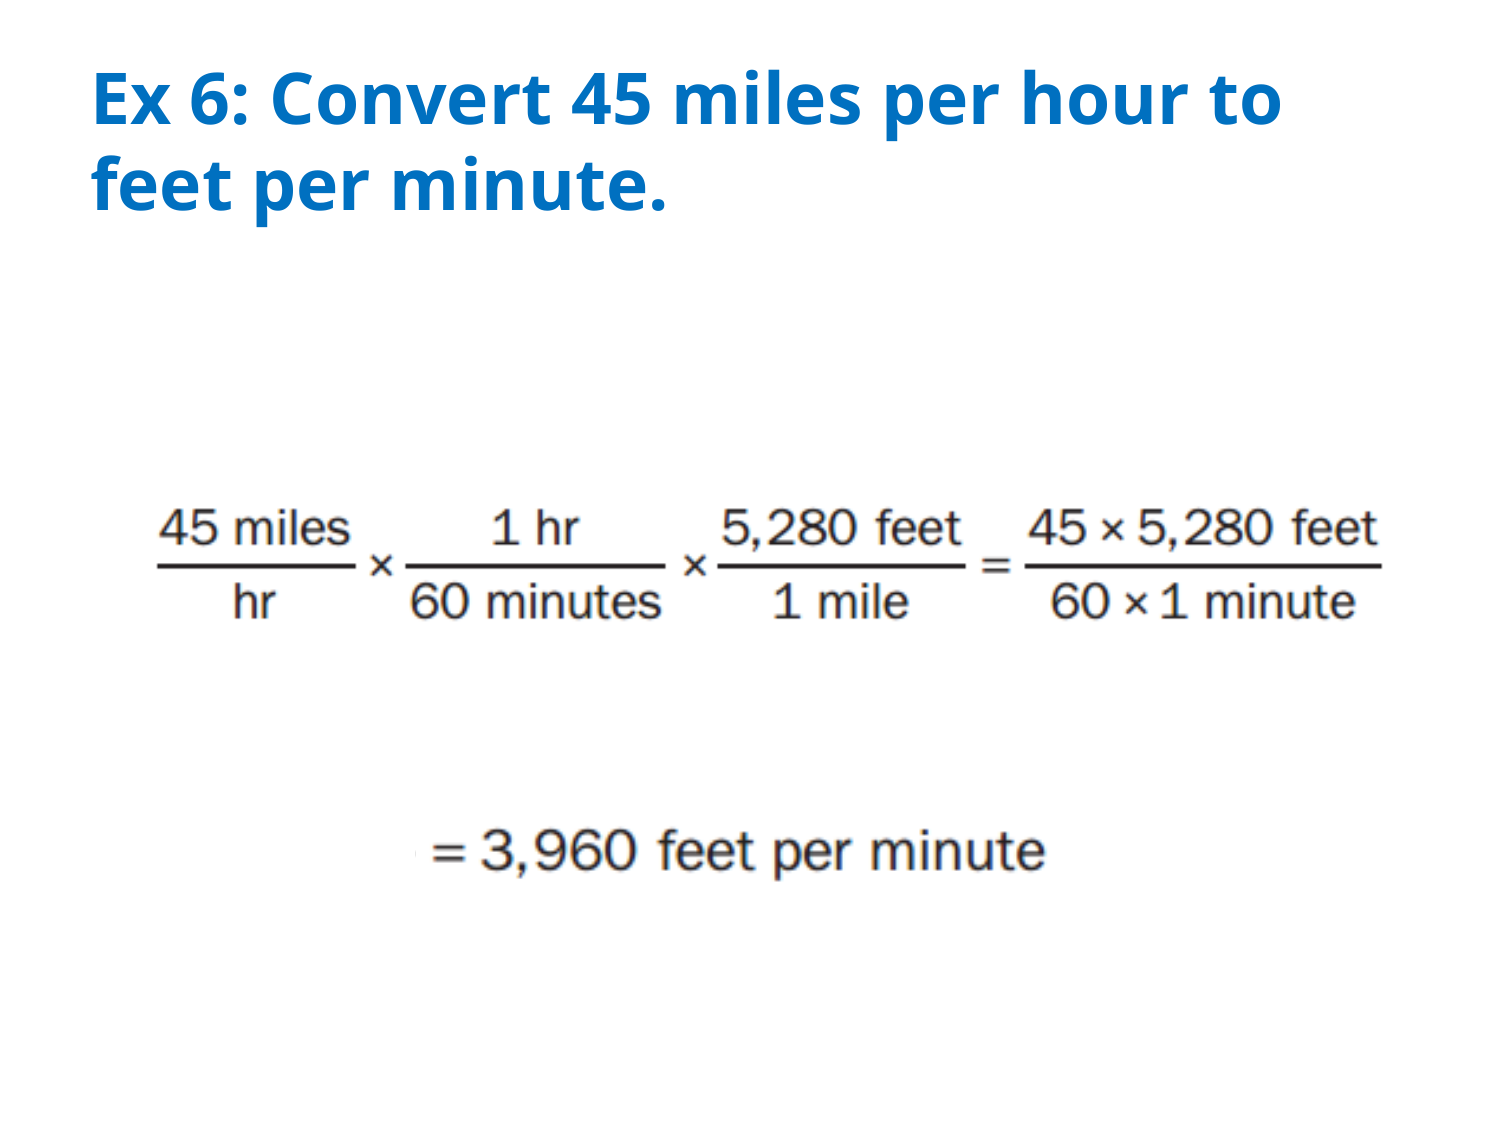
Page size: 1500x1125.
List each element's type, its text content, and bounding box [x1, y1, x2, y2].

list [113, 474, 1387, 662]
picture [414, 749, 1086, 963]
title Ex 6: Convert 45 miles per hour to feet per minute. [75, 45, 1425, 233]
